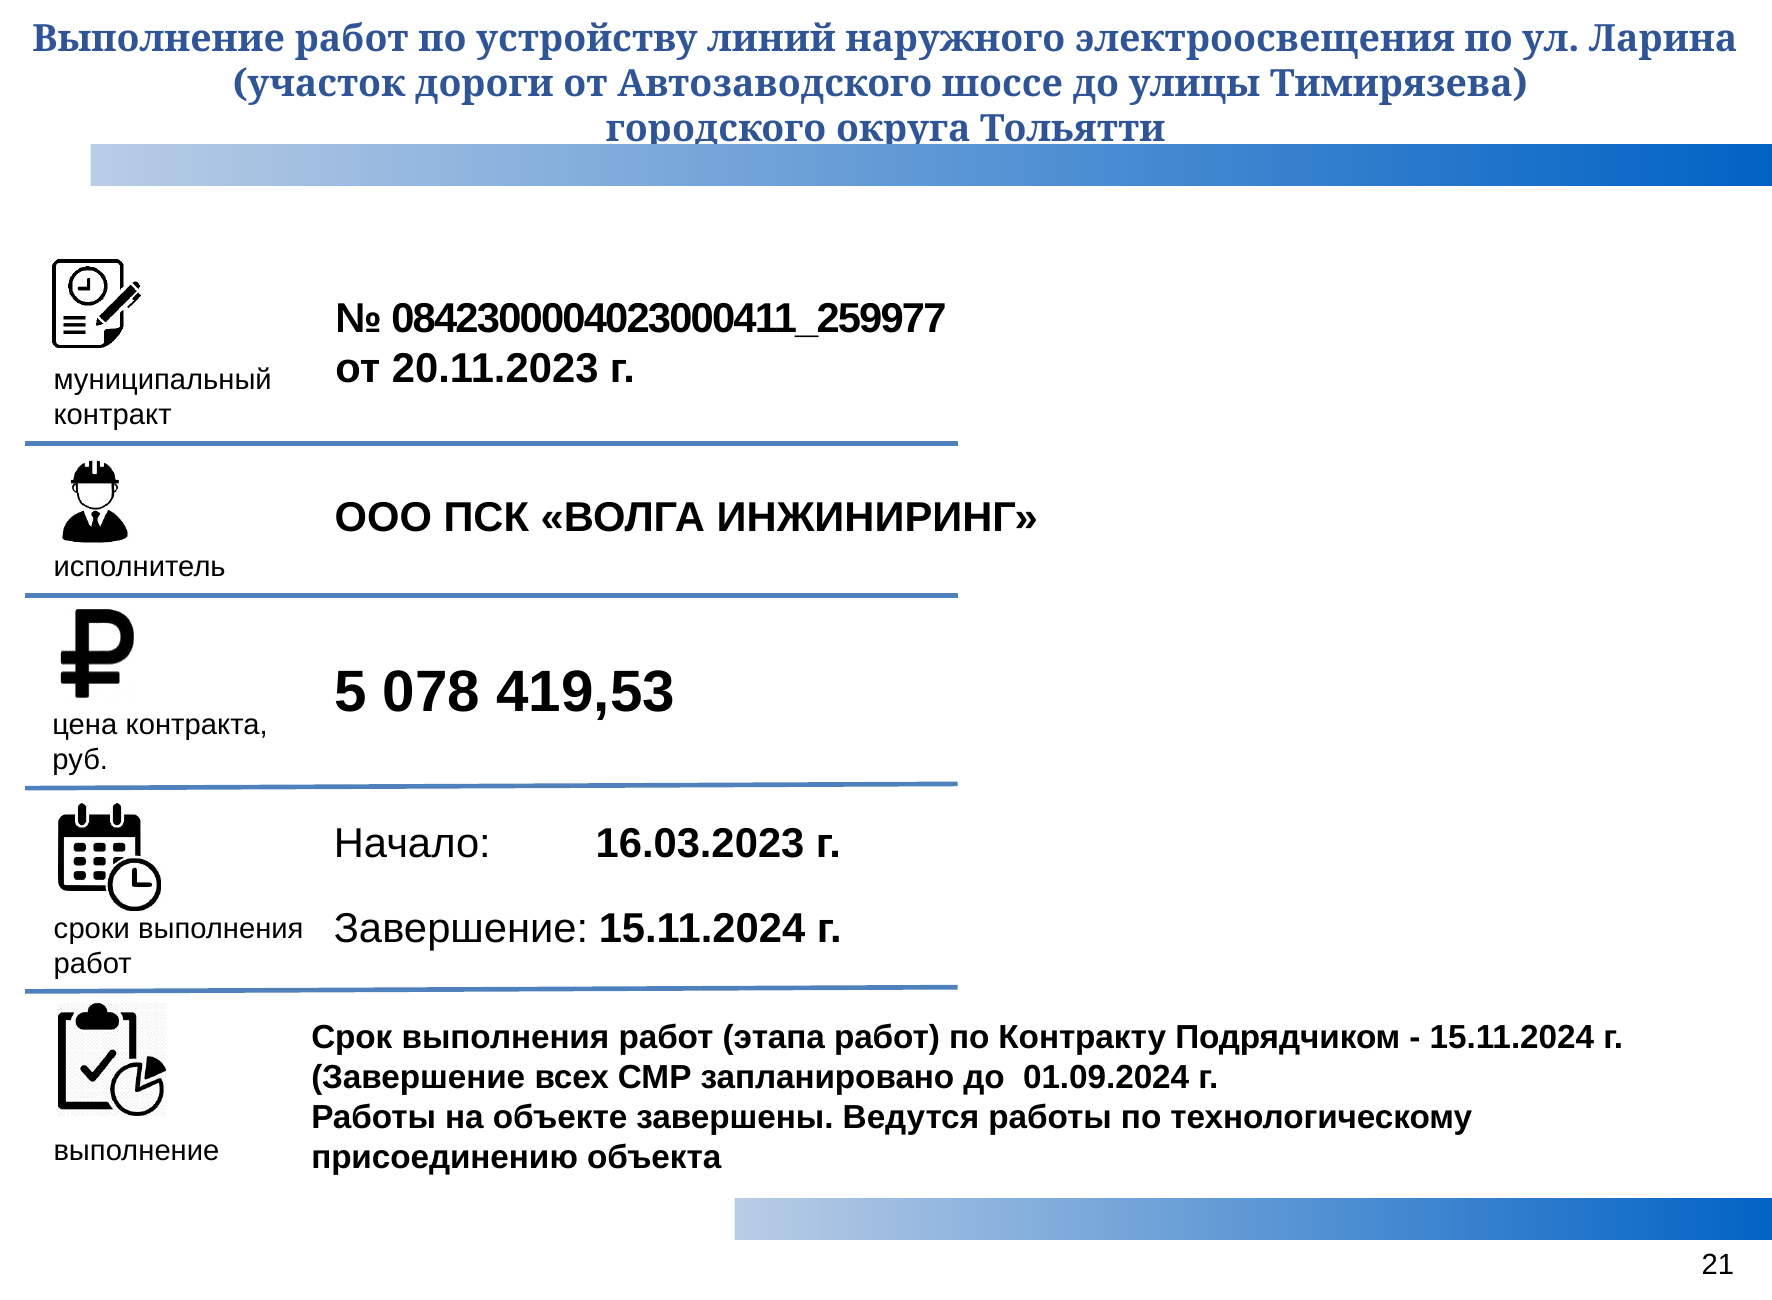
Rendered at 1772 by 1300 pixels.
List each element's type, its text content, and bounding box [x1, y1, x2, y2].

text_box выполнение [38, 1123, 235, 1174]
text_box Начало: 16.03.2023 г. Завершение: 15.11.2024 г. [318, 808, 1331, 959]
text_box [24, 783, 958, 789]
text_box сроки выполнения работ [39, 902, 319, 985]
text_box цена контракта, руб. [37, 697, 352, 782]
picture [52, 259, 142, 349]
slide_number 21 [1687, 1239, 1743, 1287]
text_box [24, 986, 958, 992]
text_box исполнитель [38, 539, 241, 590]
text_box муниципальный контракт [38, 352, 296, 438]
text_box Выполнение работ по устройству линий наружного электроосвещения по ул. Ларина (участок дороги от Автозаводского шоссе до улицы Тимирязева) городского округа Тольятти [0, 5, 1772, 157]
text_box 5 078 419,53 [319, 645, 864, 731]
text_box ООО ПСК «ВОЛГА ИНЖИНИРИНГ» [319, 481, 1177, 547]
text_box [732, 1197, 1772, 1242]
text_box Срок выполнения работ (этапа работ) по Контракту Подрядчиком - 15.11.2024 г. (Завершение всех СМР запланировано до 01.09.2024 г. Работы на объекте завершены. Ведутся работы по технологическому присоединению объекта [296, 1008, 1699, 1183]
picture [52, 458, 137, 543]
picture [58, 803, 161, 911]
text_box [88, 143, 1772, 188]
text_box № 0842300004023000411_259977 от 20.11.2023 г. [320, 283, 985, 399]
picture [60, 609, 134, 700]
picture [58, 1003, 167, 1116]
